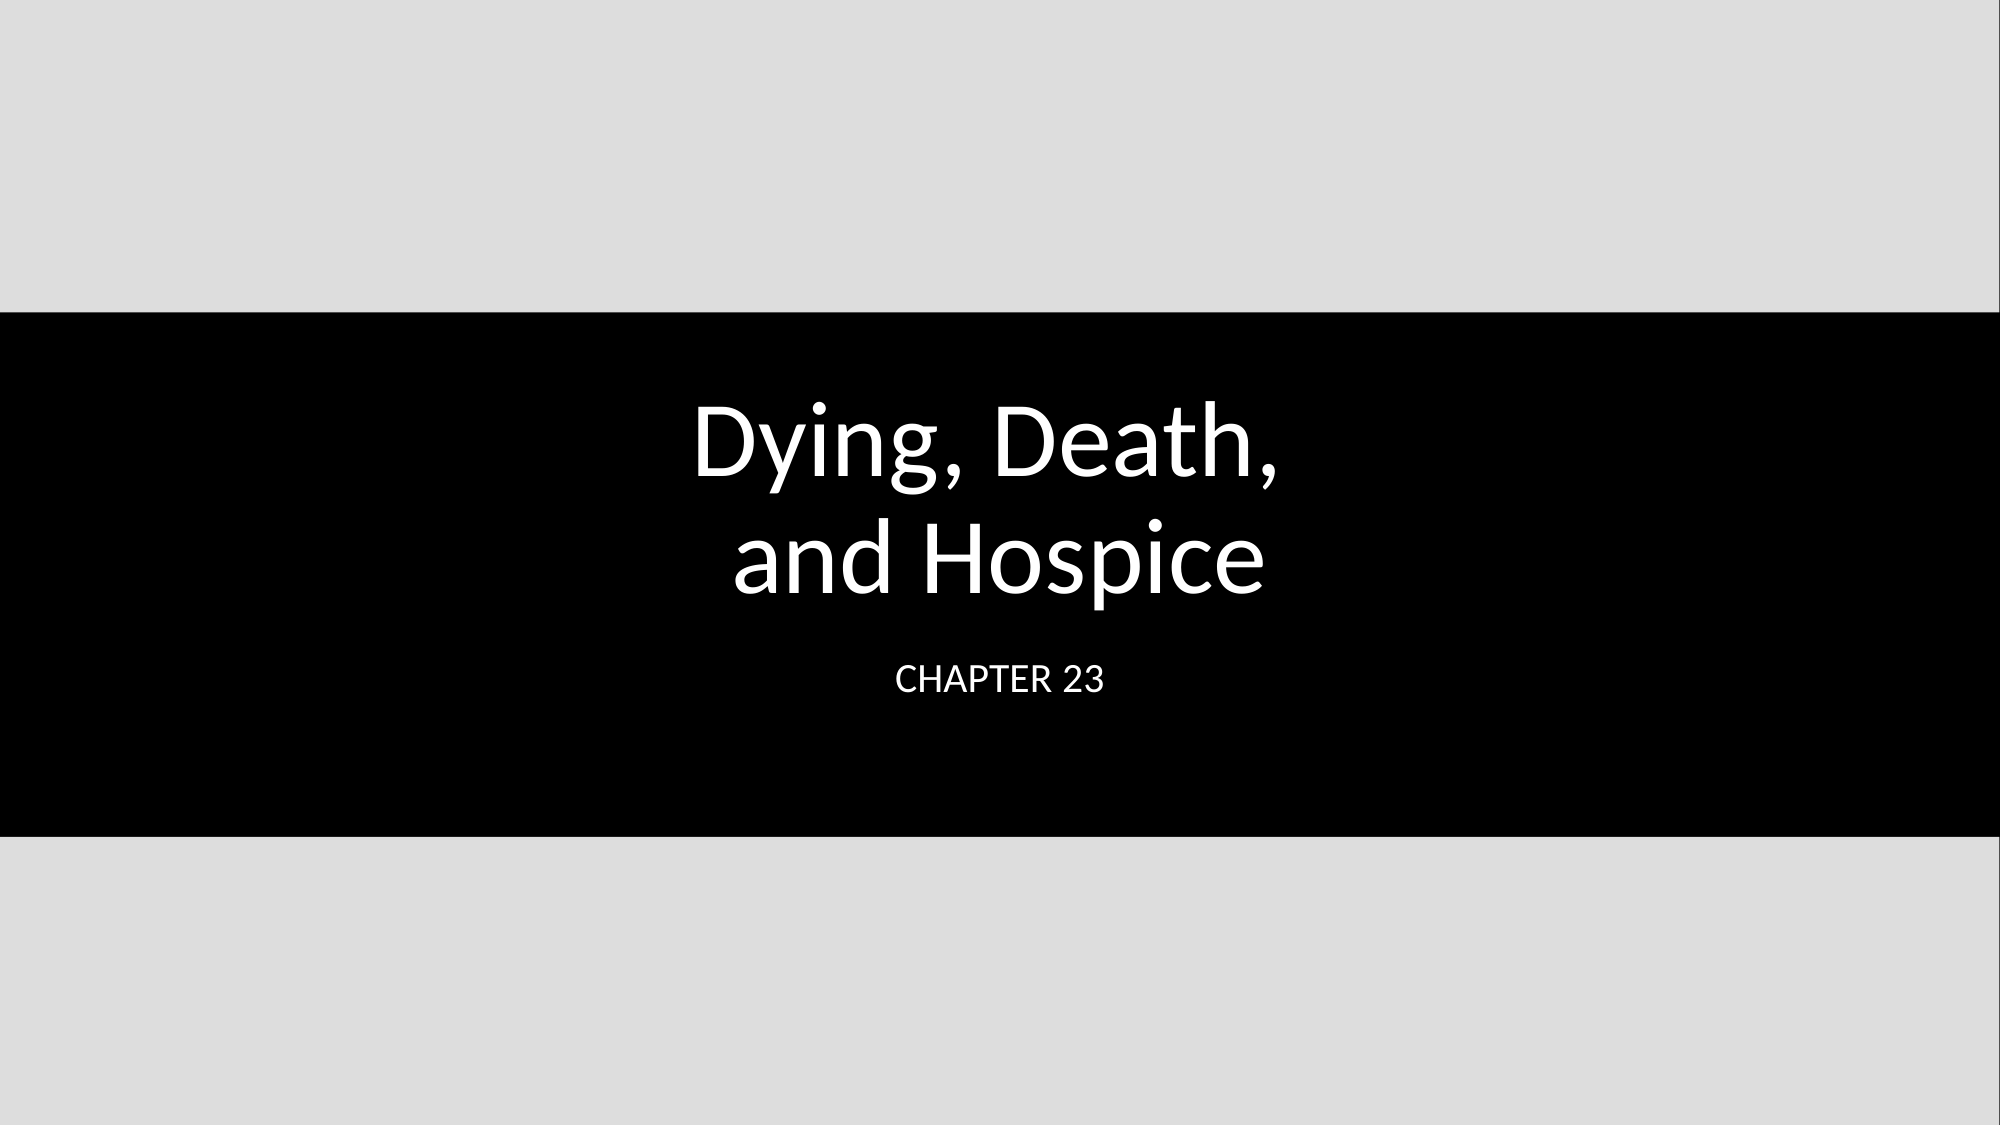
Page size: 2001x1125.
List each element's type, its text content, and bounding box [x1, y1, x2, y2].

title Dying, Death, and Hospice [212, 375, 1788, 624]
subtitle Chapter 23 [212, 649, 1788, 800]
